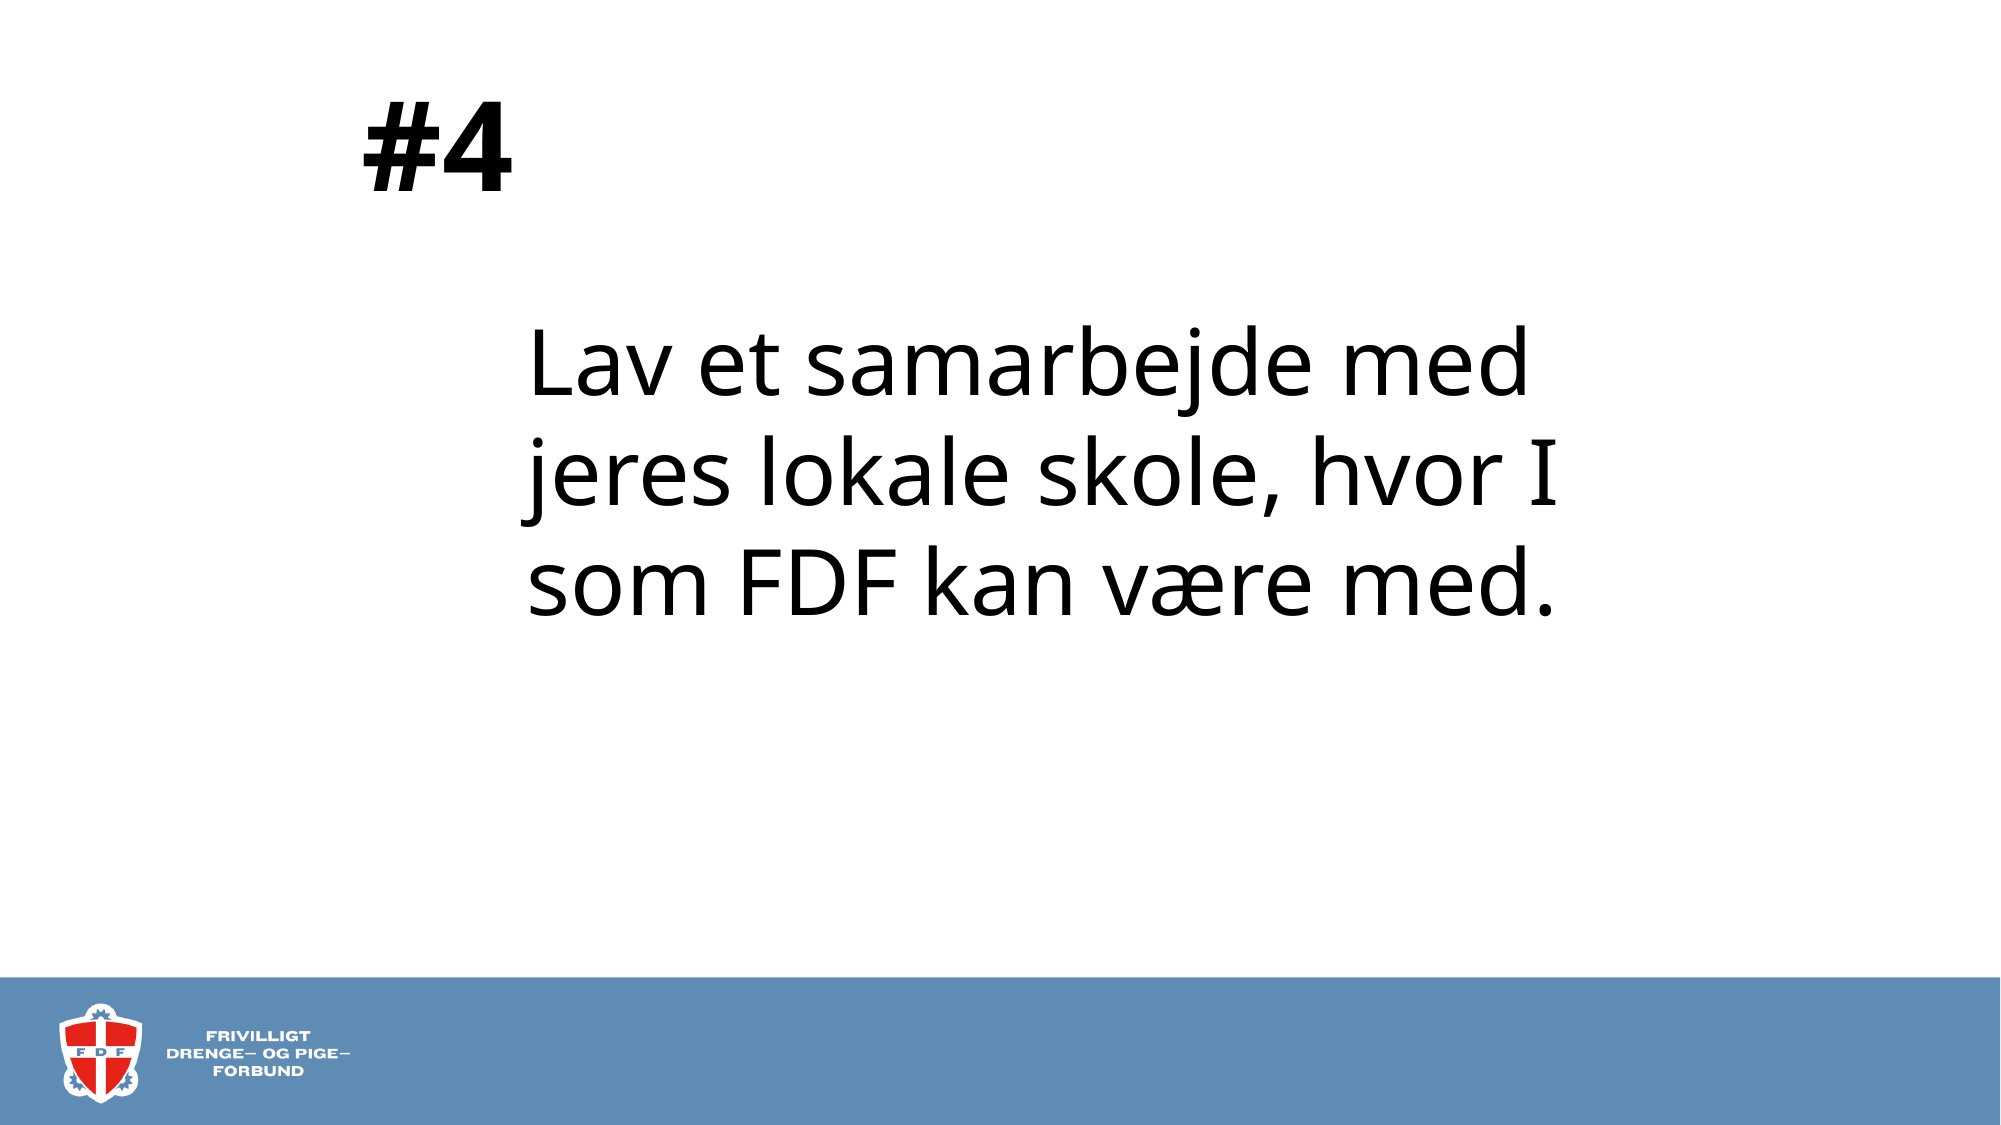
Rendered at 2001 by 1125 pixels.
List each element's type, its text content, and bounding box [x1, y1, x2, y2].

text_box Lav et samarbejde med jeres lokale skole, hvor I som FDF kan være med. [512, 296, 1591, 642]
picture [59, 1003, 350, 1104]
title #4 [361, 75, 683, 209]
